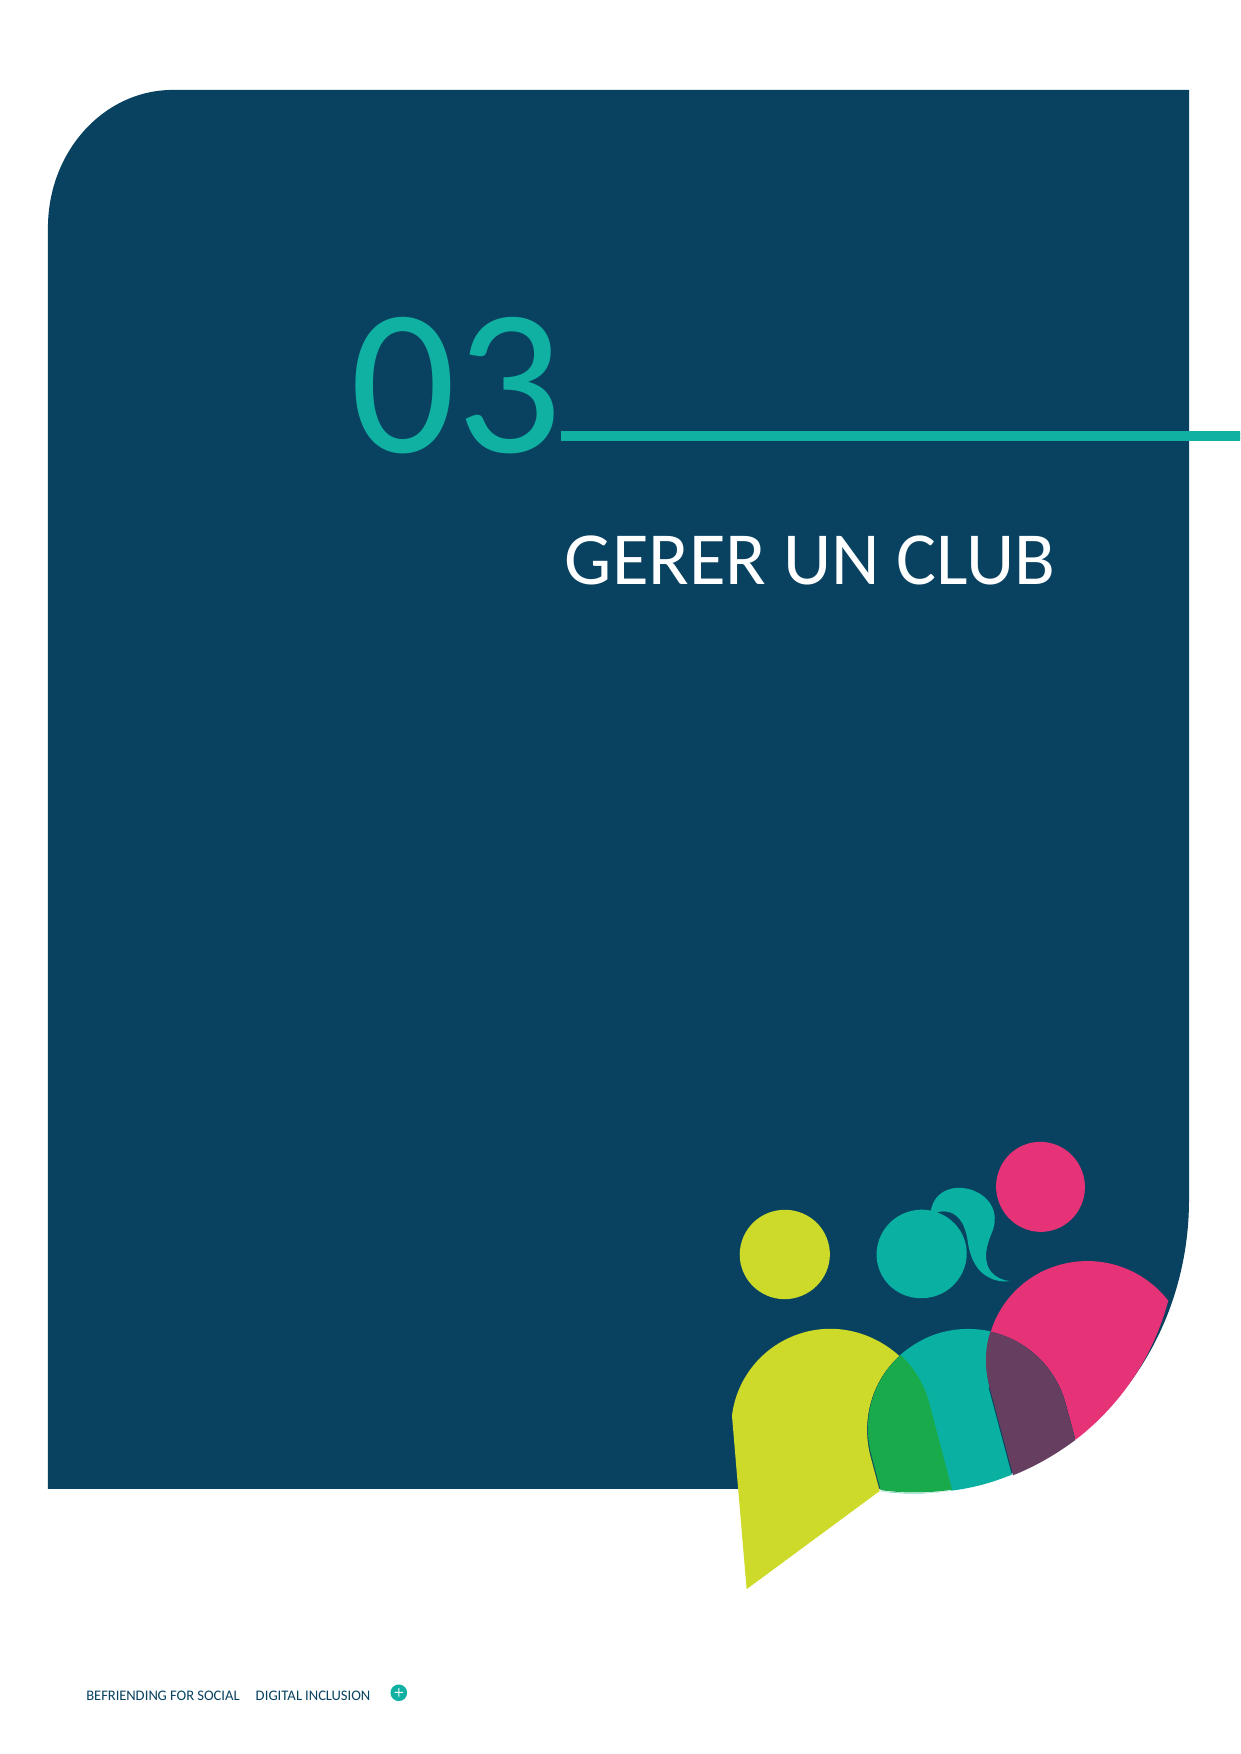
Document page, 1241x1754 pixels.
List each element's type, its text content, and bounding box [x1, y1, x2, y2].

list 03 [296, 264, 617, 522]
list GERER UN CLUB [549, 512, 1193, 842]
